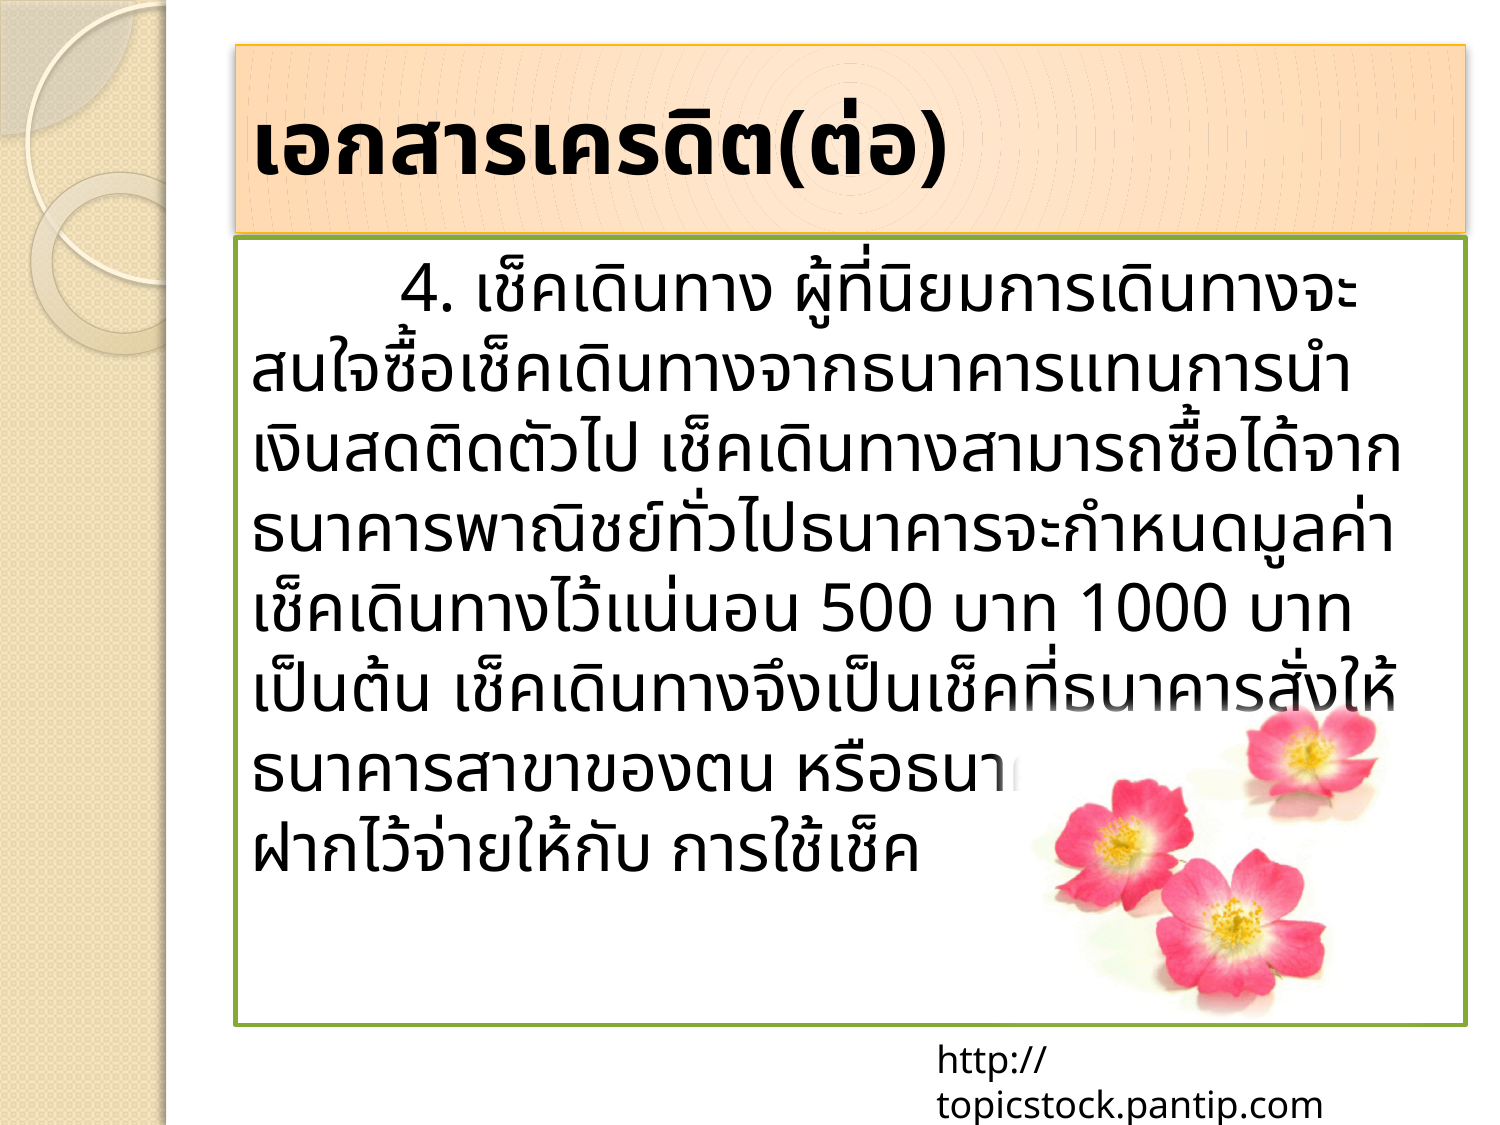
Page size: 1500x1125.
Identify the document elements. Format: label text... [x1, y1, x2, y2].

text_box http://topicstock.pantip.com [921, 1029, 1439, 1125]
title เอกสารเครดิต(ต่อ) [235, 44, 1466, 233]
picture [985, 692, 1436, 1030]
list 4. เช็คเดินทาง ผู้ที่นิยมการเดินทางจะสนใจซื้อเช็คเดินทางจากธนาคารแทนการนำเงินสดติดตัวไป เช็คเดินทางสามารถซื้อได้จากธนาคารพาณิชย์ทั่วไปธนาคารจะกำหนดมูลค่าเช็คเดินทางไว้แน่นอน 500 บาท 1000 บาท เป็นต้น เช็คเดินทางจึงเป็นเช็คที่ธนาคารสั่งให้ธนาคารสาขาของตน หรือธนาคารมีบัญชีเงินฝากไว้จ่ายให้กับ การใช้เช็ค [233, 235, 1468, 1027]
